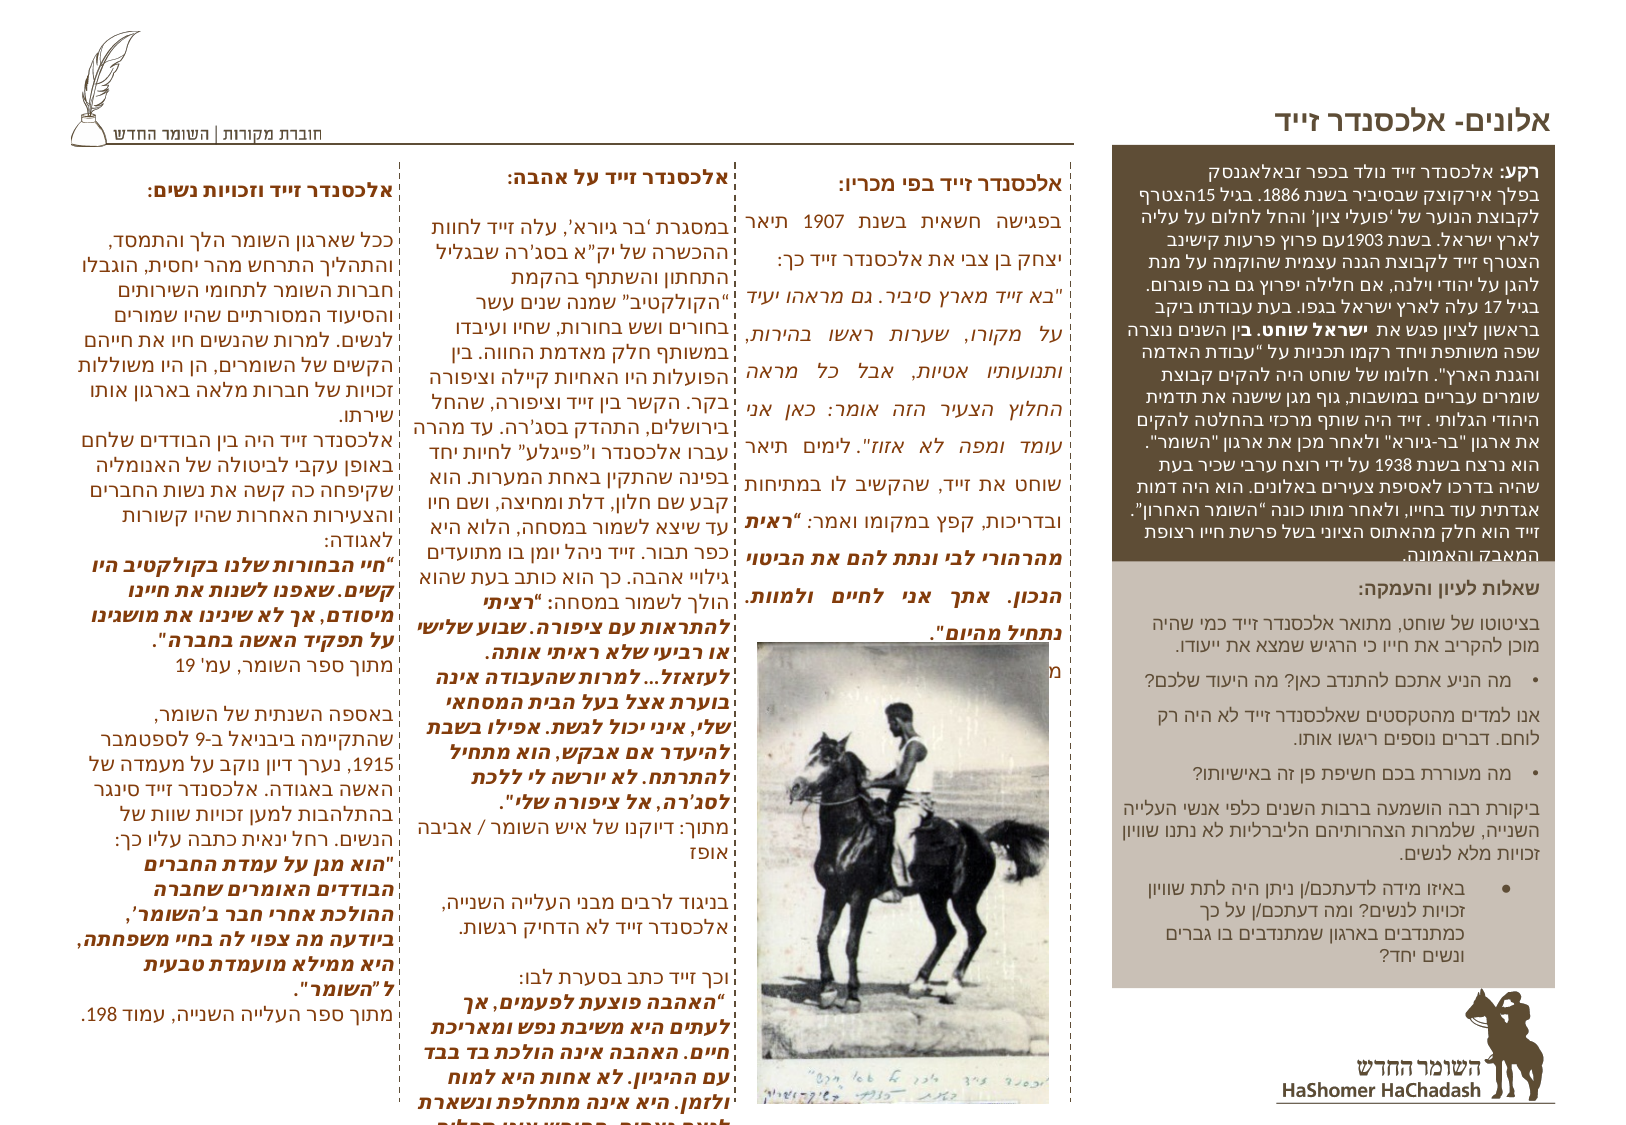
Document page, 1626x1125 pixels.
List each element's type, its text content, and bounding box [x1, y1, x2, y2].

text_box שאלות לעיון והעמקה: בציטוטו של שוחט, מתואר אלכסנדר זייד כמי שהיה מוכן להקריב את חייו כי הרגיש שמצא את ייעודו. מה הניע אתכם להתנדב כאן? מה היעוד שלכם? אנו למדים מהטקסטים שאלכסנדר זייד לא היה רק לוחם. דברים נוספים ריגשו אותו. מה מעוררת בכם חשיפת פן זה באישיותו? ביקורת רבה הושמעה ברבות השנים כלפי אנשי העלייה השנייה, שלמרות הצהרותיהם הליברליות לא נתנו שוויון זכויות מלא לנשים. באיזו מידה לדעתכם/ן ניתן היה לתת שוויון זכויות לנשים? ומה דעתכם/ן על כך כמתנדבים בארגון שמתנדבים בו גברים ונשים יחד? [1112, 561, 1555, 989]
text_box אלכסנדר זייד בפי מכריו: בפגישה חשאית בשנת 1907 תיאר יצחק בן צבי את אלכסנדר זייד כך: "בא זייד מארץ סיביר. גם מראהו יעיד על מקורו, שערות ראשו בהירות, ותנועותיו אטיות, אבל כל מראה החלוץ הצעיר הזה אומר: כאן אני עומד ומפה לא אזוז". לימים תיאר שוחט את זייד, שהקשיב לו במתיחות ובדריכות, קפץ במקומו ואמר: “ראית מהרהורי לבי ונתת להם את הביטוי הנכון. אתך אני לחיים ולמוות. נתחיל מהיום". מתוך "שליחות ודרך" 1975 [737, 158, 1070, 1098]
picture [757, 641, 1050, 1104]
text_box אלכסנדר זייד וזכויות נשים: ככל שארגון השומר הלך והתמסד, והתהליך התרחש מהר יחסית, הוגבלו חברות השומר לתחומי השירותים והסיעוד המסורתיים שהיו שמורים לנשים. למרות שהנשים חיו את חייהם הקשים של השומרים, הן היו משוללות זכויות של חברות מלאה בארגון אותו שירתו. אלכסנדר זייד היה בין הבודדים שלחם באופן עקבי לביטולה של האנומליה שקיפחה כה קשה את נשות החברים והצעירות האחרות שהיו קשורות לאגודה: “חיי הבחורות שלנו בקולקטיב היו קשים. שאפנו לשנות את חיינו מיסודם, אך לא שינינו את מושגינו על תפקיד האשה בחברה". מתוך ספר השומר, עמ' 19 באספה השנתית של השומר, שהתקיימה ביבניאל ב-9 לספטמבר 1915, נערך דיון נוקב על מעמדה של האשה באגודה. אלכסנדר זייד סינגר בהתלהבות למען זכויות שוות של הנשים. רחל ינאית כתבה עליו כך: "הוא מגן על עמדת החברים הבודדים האומרים שחברה ההולכת אחרי חבר ב’השומר’, ביודעה מה צפוי לה בחיי משפחתה, היא ממילא מועמדת טבעית ל”השומר". מתוך ספר העלייה השנייה, עמוד 198. [69, 176, 402, 1116]
picture [1266, 982, 1564, 1111]
title אלונים- אלכסנדר זייד [334, 99, 1566, 142]
text_box אלכסנדר זייד על אהבה: במסגרת ‘בר גיורא’, עלה זייד לחוות ההכשרה של יק”א בסג’רה שבגליל התחתון והשתתף בהקמת “הקולקטיב” שמנה שנים עשר בחורים ושש בחורות, שחיו ועיבדו במשותף חלק מאדמת החווה. בין הפועלות היו האחיות קיילה וציפורה בקר. הקשר בין זייד וציפורה, שהחל בירושלים, התהדק בסג’רה. עד מהרה עברו אלכסנדר ו”פייגלע” לחיות יחד בפינה שהתקין באחת המערות. הוא קבע שם חלון, דלת ומחיצה, ושם חיו עד שיצא לשמור במסחה, הלוא היא כפר תבור. זייד ניהל יומן בו מתועדים גילויי אהבה. כך הוא כותב בעת שהוא הולך לשמור במסחה: “רציתי להתראות עם ציפורה. שבוע שלישי או רביעי שלא ראיתי אותה. לעזאזל… למרות שהעבודה אינה בוערת אצל בעל הבית המסחאי שלי, איני יכול לגשת. אפילו בשבת להיעדר אם אבקש, הוא מתחיל להתרתח. לא יורשה לי ללכת לסג’רה, אל ציפורה שלי". מתוך: דיוקנו של איש השומר / אביבה אופז בניגוד לרבים מבני העלייה השנייה, אלכסנדר זייד לא הדחיק רגשות. וכך זייד כתב בסערת לבו: “האהבה פוצעת לפעמים, אך לעתים היא משיבת נפש ומאריכת חיים. האהבה אינה הולכת בד בבד עם ההיגיון. לא אחות היא למוח ולזמן. היא אינה מתחלפת ונשארת לנצח נצחים. החופש אינו תחליף לאהבה”. מתוך: אלכסנדר זייד- פרקי יומן, 1975 [404, 163, 738, 1104]
text_box רקע: אלכסנדר זייד נולד בכפר זבאלאגנסק בפלך אירקוצק שבסיביר בשנת 1886. בגיל 15הצטרף לקבוצת הנוער של ‘פועלי ציון’ והחל לחלום על עליה לארץ ישראל. בשנת 1903עם פרוץ פרעות קישינב הצטרף זייד לקבוצת הגנה עצמית שהוקמה על מנת להגן על יהודי וילנה, אם חלילה יפרוץ גם בה פוגרום. בגיל 17 עלה לארץ ישראל בגפו. בעת עבודתו ביקב בראשון לציון פגש את ישראל שוחט. בין השנים נוצרה שפה משותפת ויחד רקמו תכניות על “עבודת האדמה והגנת הארץ". חלומו של שוחט היה להקים קבוצת שומרים עבריים במושבות, גוף מגן שישנה את תדמית היהודי הגלותי . זייד היה שותף מרכזי בהחלטה להקים את ארגון "בר-גיורא" ולאחר מכן את ארגון "השומר". הוא נרצח בשנת 1938 על ידי רוצח ערבי שכיר בעת שהיה בדרכו לאסיפת צעירים באלונים. הוא היה דמות אגדתית עוד בחייו, ולאחר מותו כונה “השומר האחרון”. זייד הוא חלק מהאתוס הציוני בשל פרשת חייו רצופת המאבק והאמונה. בדף לימוד זה נעסוק באלכסנדר זייד, דמותו וערכיו והקשר שלו ושל רעיונותיו אלינו ולפועלנו ב'שומר החדש' לחצו כאן לקריאה נוספת [1112, 144, 1555, 561]
picture [71, 31, 321, 147]
